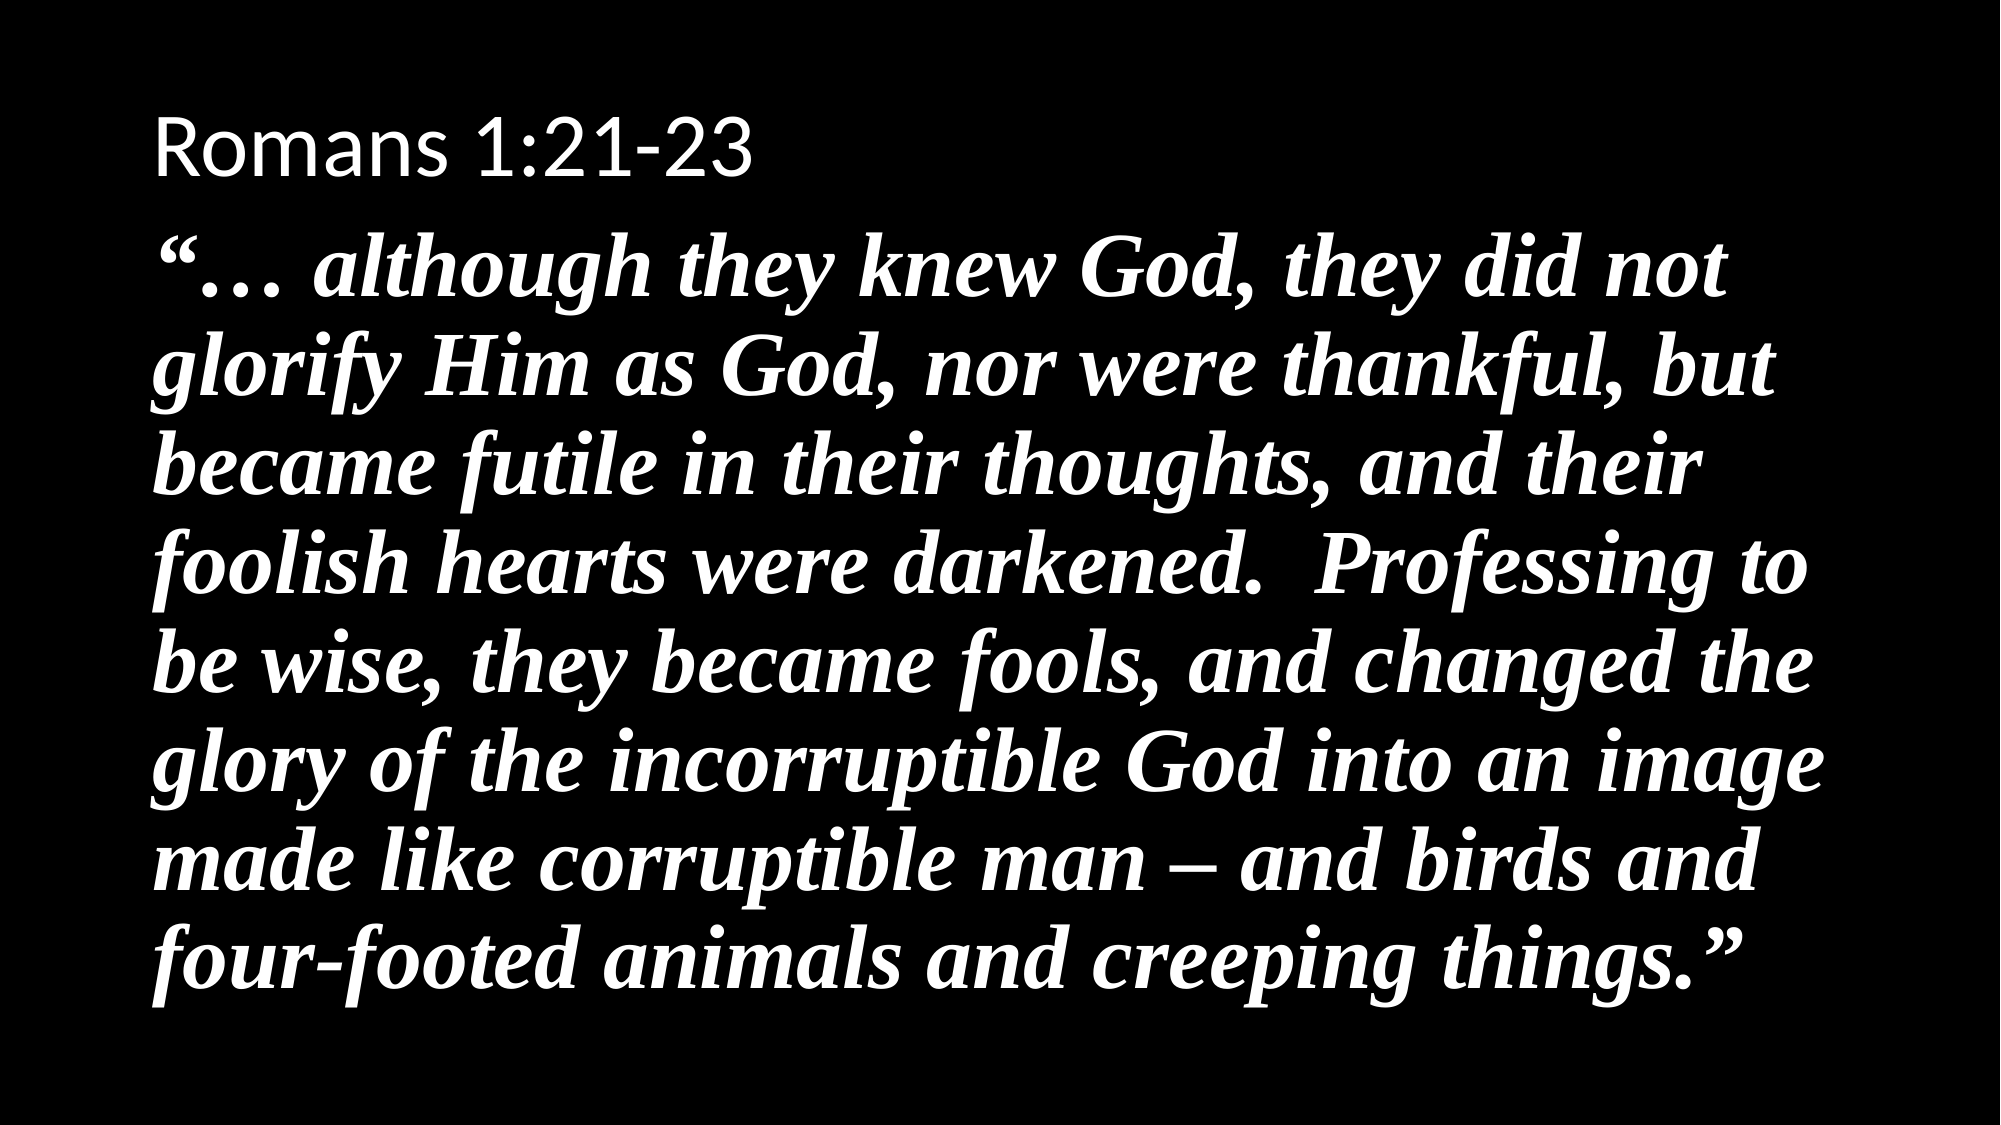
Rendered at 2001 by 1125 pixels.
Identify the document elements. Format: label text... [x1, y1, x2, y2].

list Romans 1:21-23 “… although they knew God, they did not glorify Him as God, nor were thankful, but became futile in their thoughts, and their foolish hearts were darkened. Professing to be wise, they became fools, and changed the glory of the incorruptible God into an image made like corruptible man – and birds and four-footed animals and creeping things.” [137, 90, 1863, 1014]
